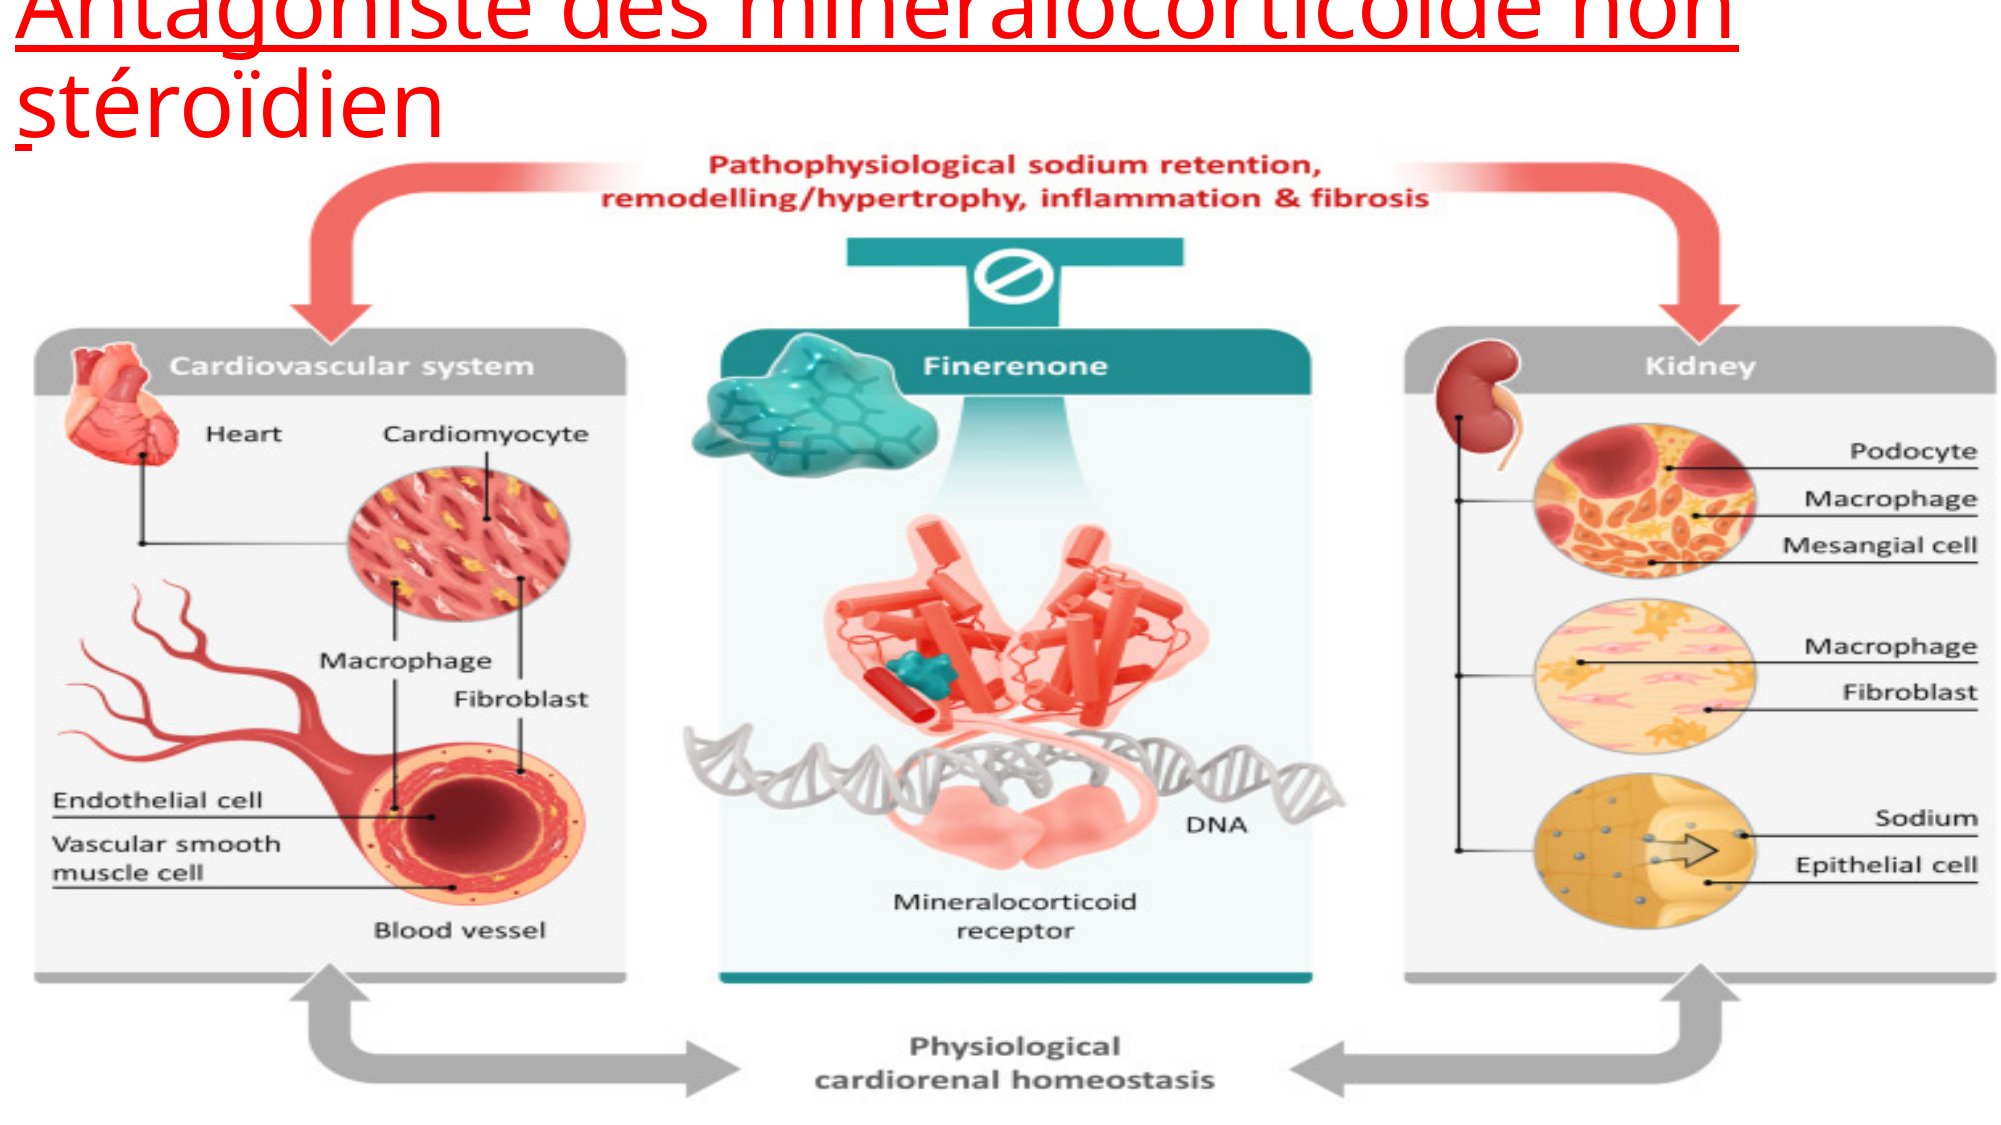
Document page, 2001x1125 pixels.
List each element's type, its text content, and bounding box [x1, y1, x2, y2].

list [32, 142, 2000, 1104]
title Antagoniste des minéralocorticoïde non stéroïdien [0, 0, 1968, 167]
